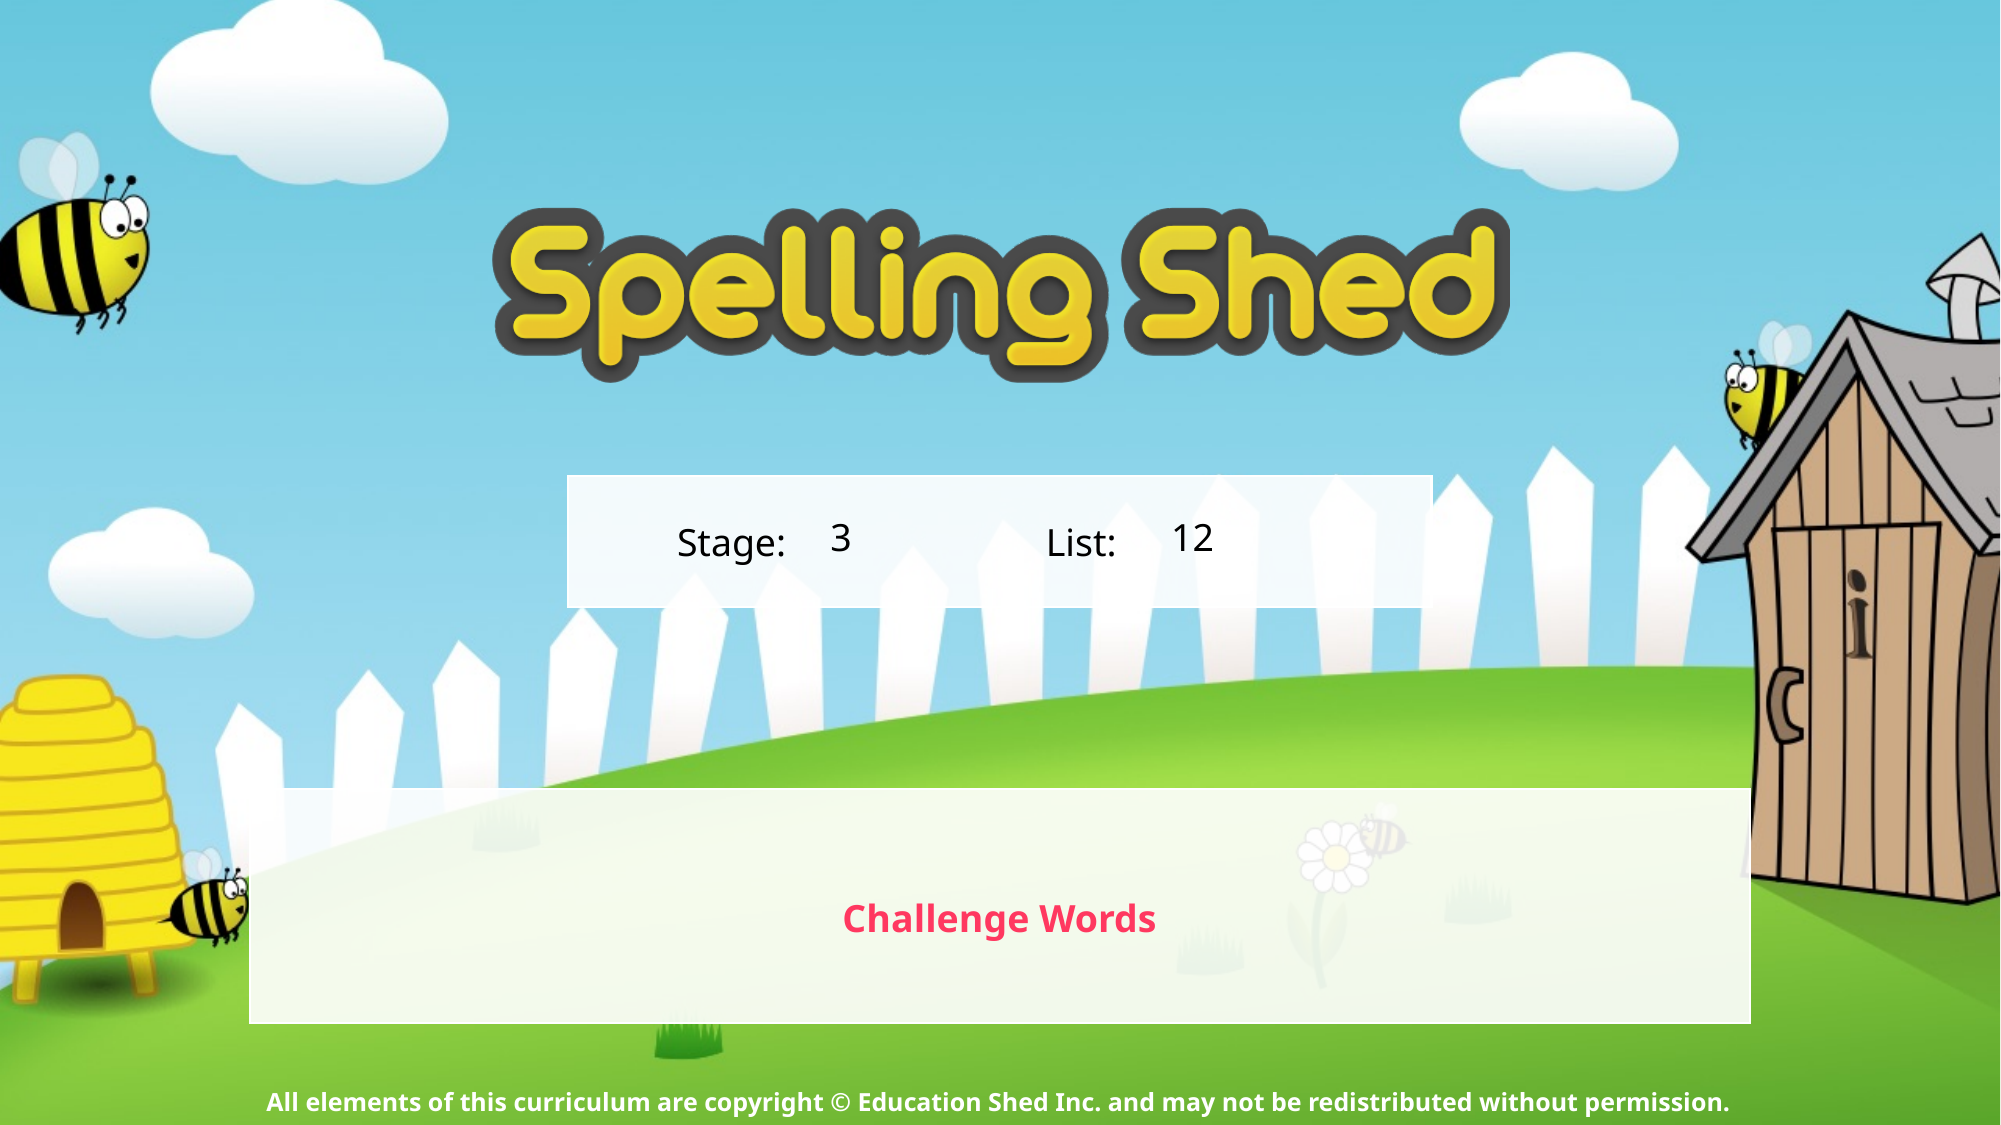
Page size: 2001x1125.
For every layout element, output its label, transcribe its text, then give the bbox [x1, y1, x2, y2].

list 3 [815, 511, 921, 572]
subtitle Challenge Words [249, 788, 1750, 1024]
picture [0, 0, 2001, 1125]
text_box All elements of this curriculum are copyright © Education Shed Inc. and may not be redistributed without permission. [37, 1079, 1968, 1125]
list 12 [1156, 511, 1262, 572]
